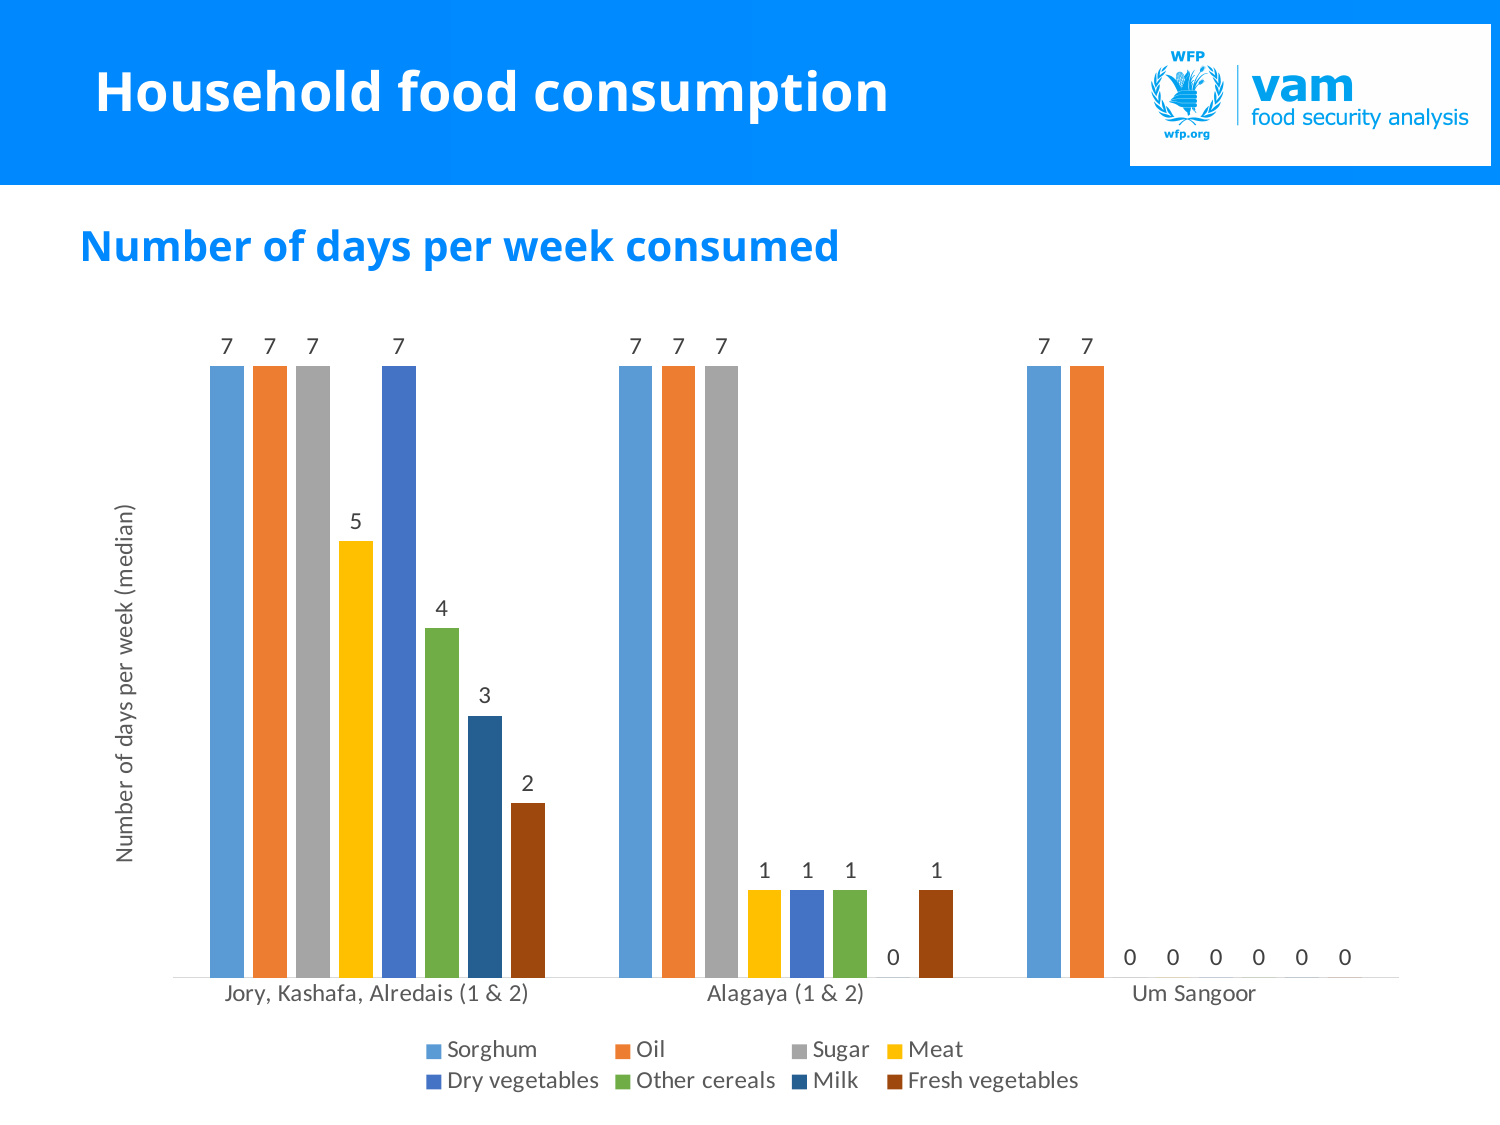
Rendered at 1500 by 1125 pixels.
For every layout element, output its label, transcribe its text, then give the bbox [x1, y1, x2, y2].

title Household food consumption [79, 19, 1051, 171]
picture [1130, 24, 1491, 166]
list Number of days per week consumed [79, 220, 1426, 289]
chart [79, 335, 1426, 1101]
